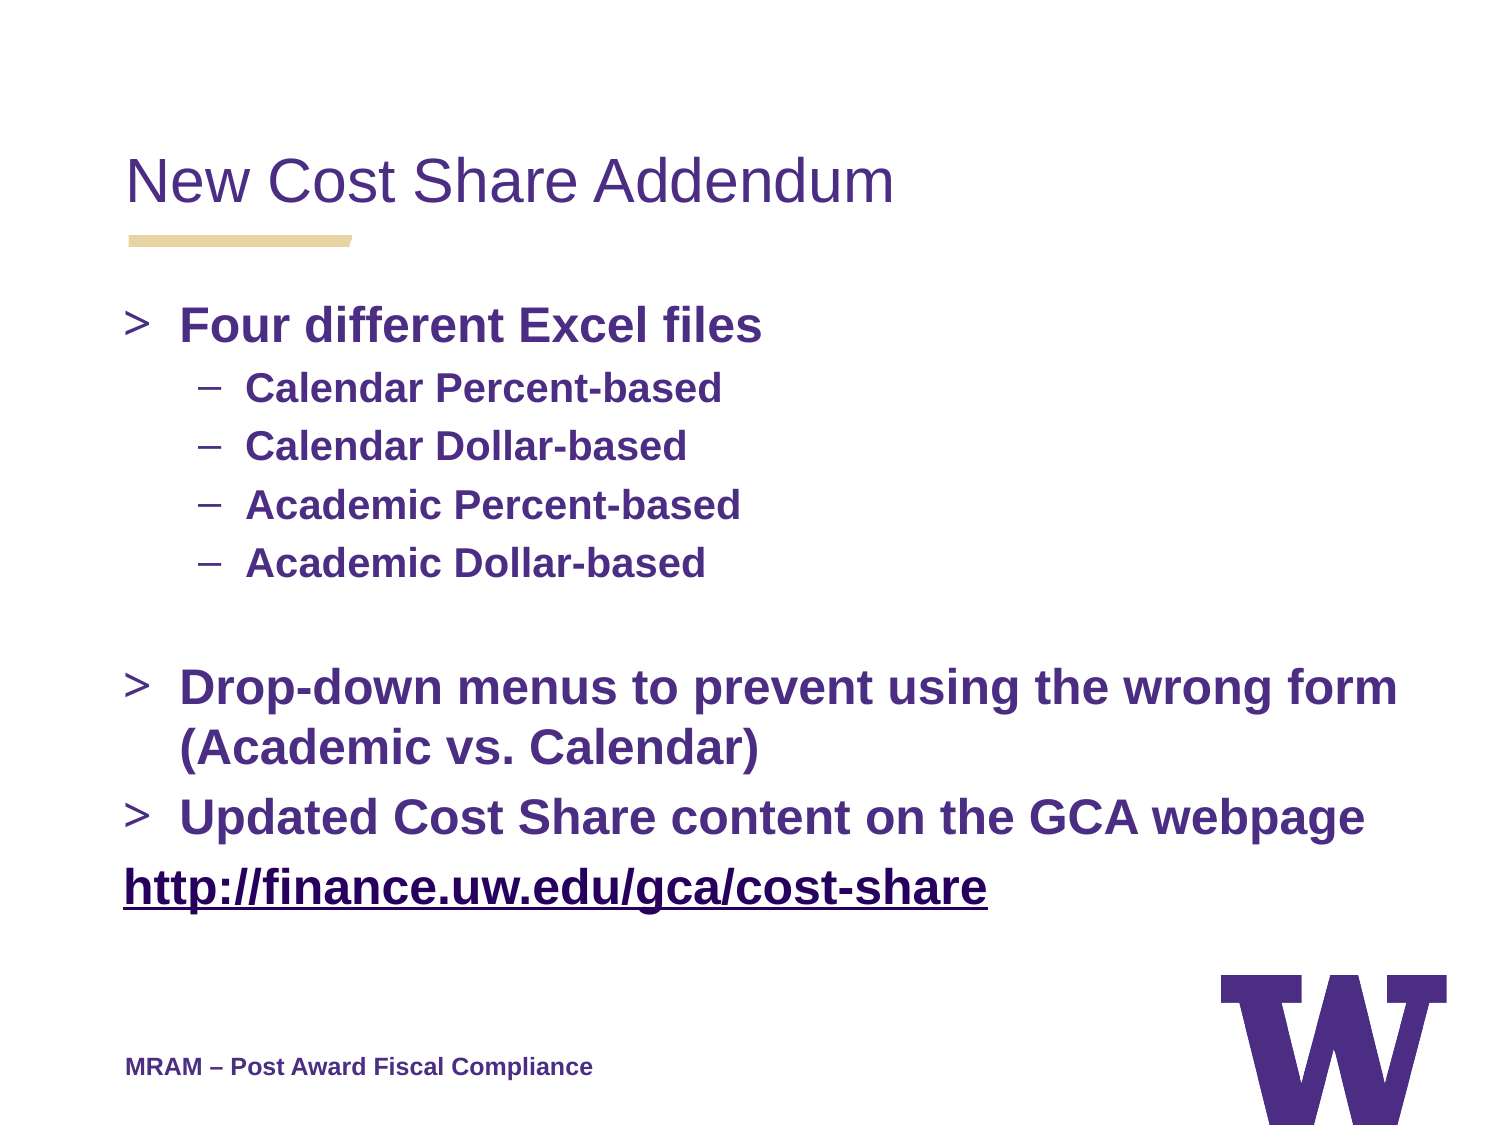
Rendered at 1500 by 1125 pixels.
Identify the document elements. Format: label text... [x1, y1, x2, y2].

picture [1221, 975, 1447, 1125]
text_box MRAM – Post Award Fiscal Compliance [110, 1033, 1297, 1088]
list Four different Excel files Calendar Percent-based Calendar Dollar-based Academic Percent-based Academic Dollar-based Drop-down menus to prevent using the wrong form (Academic vs. Calendar) Updated Cost Share content on the GCA webpage http://finance.uw.edu/gca/cost-share [108, 284, 1453, 944]
list New Cost Share Addendum [110, 60, 1453, 224]
picture [128, 235, 352, 247]
